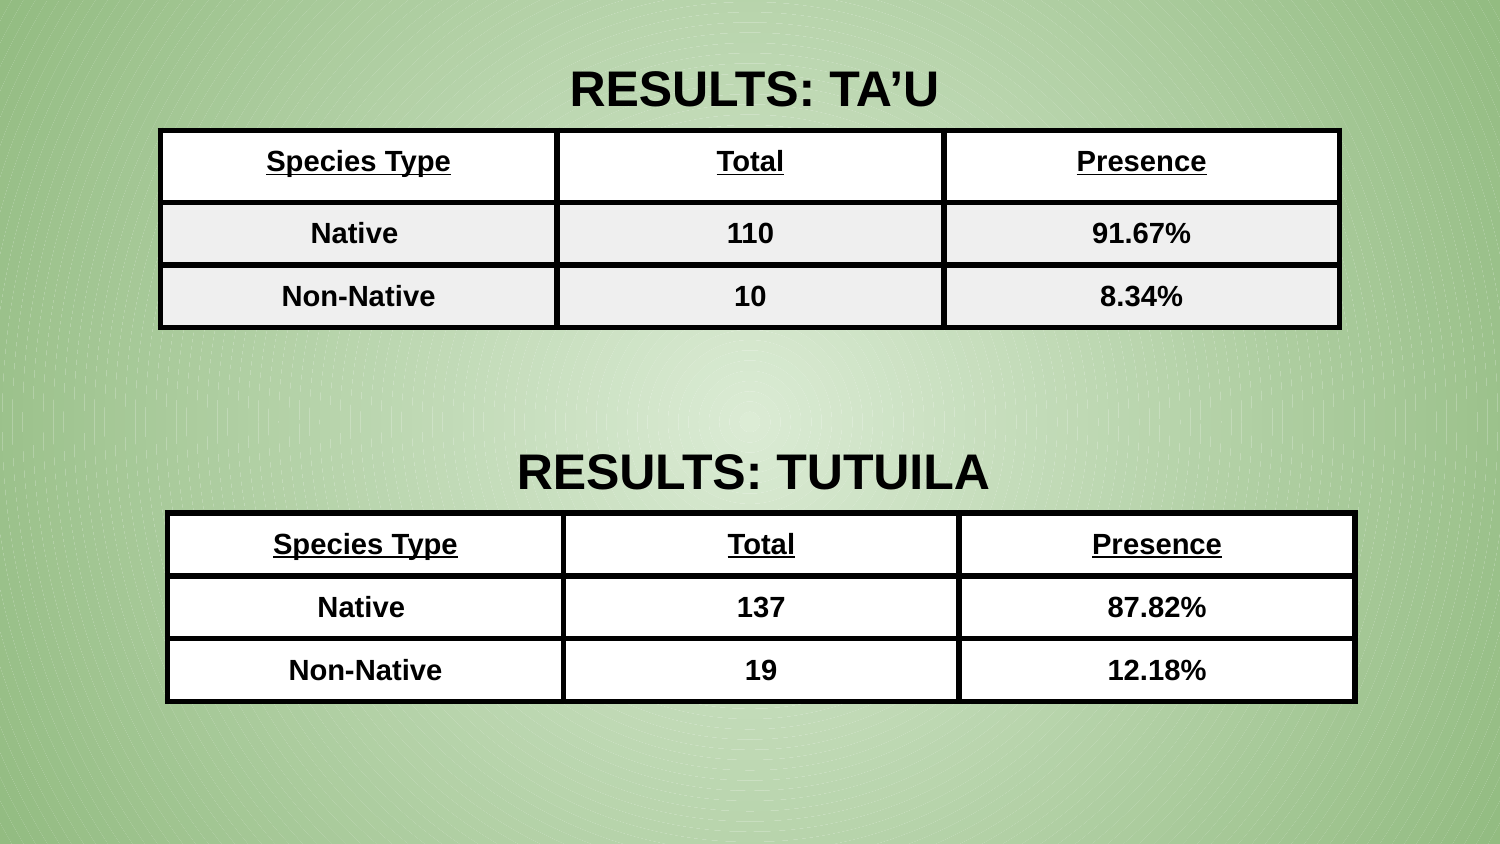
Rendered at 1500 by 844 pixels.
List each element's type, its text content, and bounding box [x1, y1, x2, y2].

table_header Species Type [170, 516, 561, 573]
table_cell 19 [566, 641, 956, 699]
text_box RESULTS: TUTUILA [395, 424, 1124, 504]
table_header Presence [962, 516, 1352, 573]
table_cell 10 [560, 268, 941, 325]
table_header Species Type [163, 133, 554, 200]
table_cell Non-Native [170, 641, 561, 699]
table_cell 91.67% [947, 205, 1337, 262]
table_cell 12.18% [962, 641, 1352, 699]
table_cell Native [163, 205, 554, 262]
table_cell 110 [560, 205, 941, 262]
table_cell 87.82% [962, 579, 1352, 636]
table_header Total [566, 516, 956, 573]
table_cell 8.34% [947, 268, 1337, 325]
table_cell 137 [566, 579, 956, 636]
text_box RESULTS: TA’U [468, 41, 1054, 121]
table_cell Native [170, 579, 561, 636]
table_header Presence [947, 133, 1337, 200]
table_cell Non-Native [163, 268, 554, 325]
table_header Total [560, 133, 941, 200]
